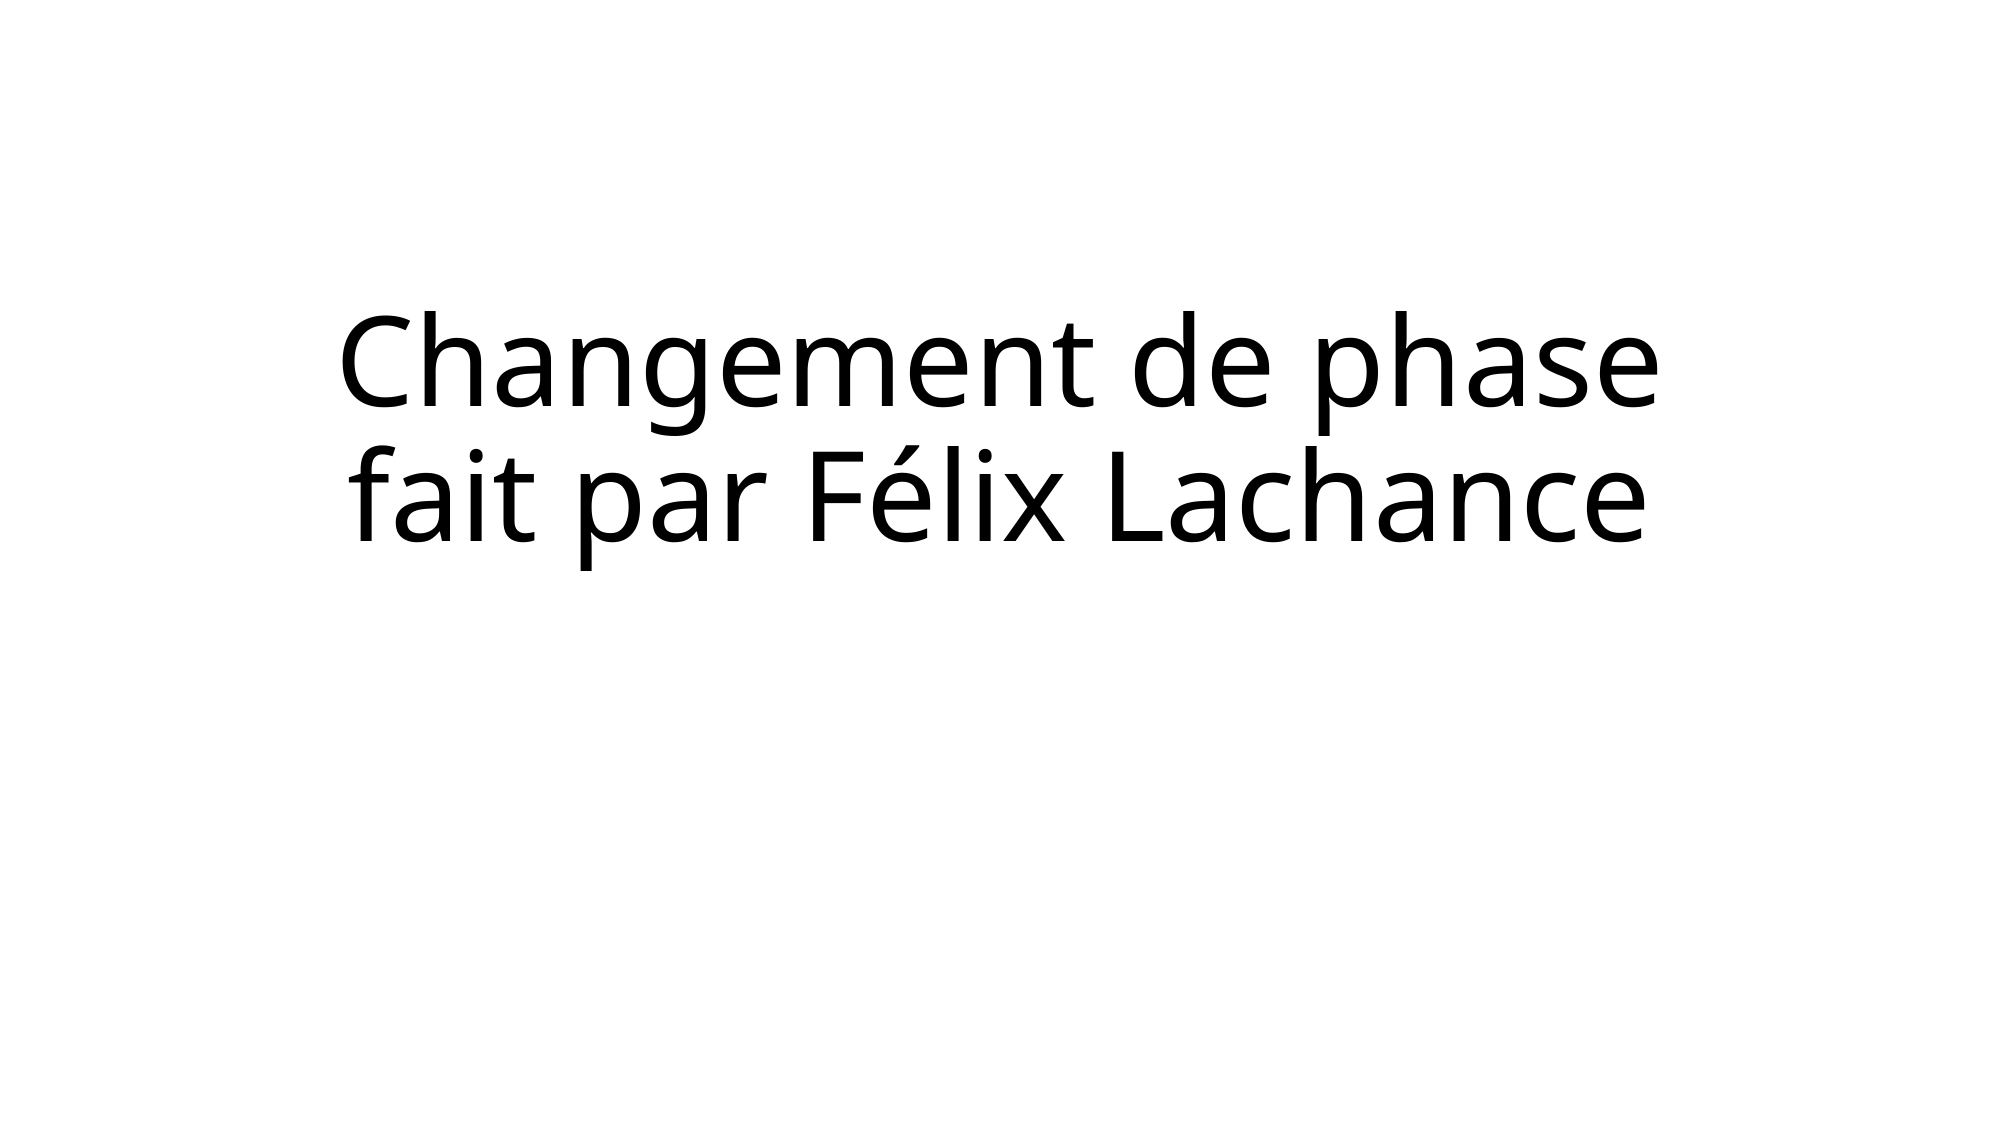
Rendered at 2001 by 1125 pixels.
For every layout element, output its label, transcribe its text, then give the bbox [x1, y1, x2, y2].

title Changement de phase fait par Félix Lachance [249, 184, 1750, 576]
